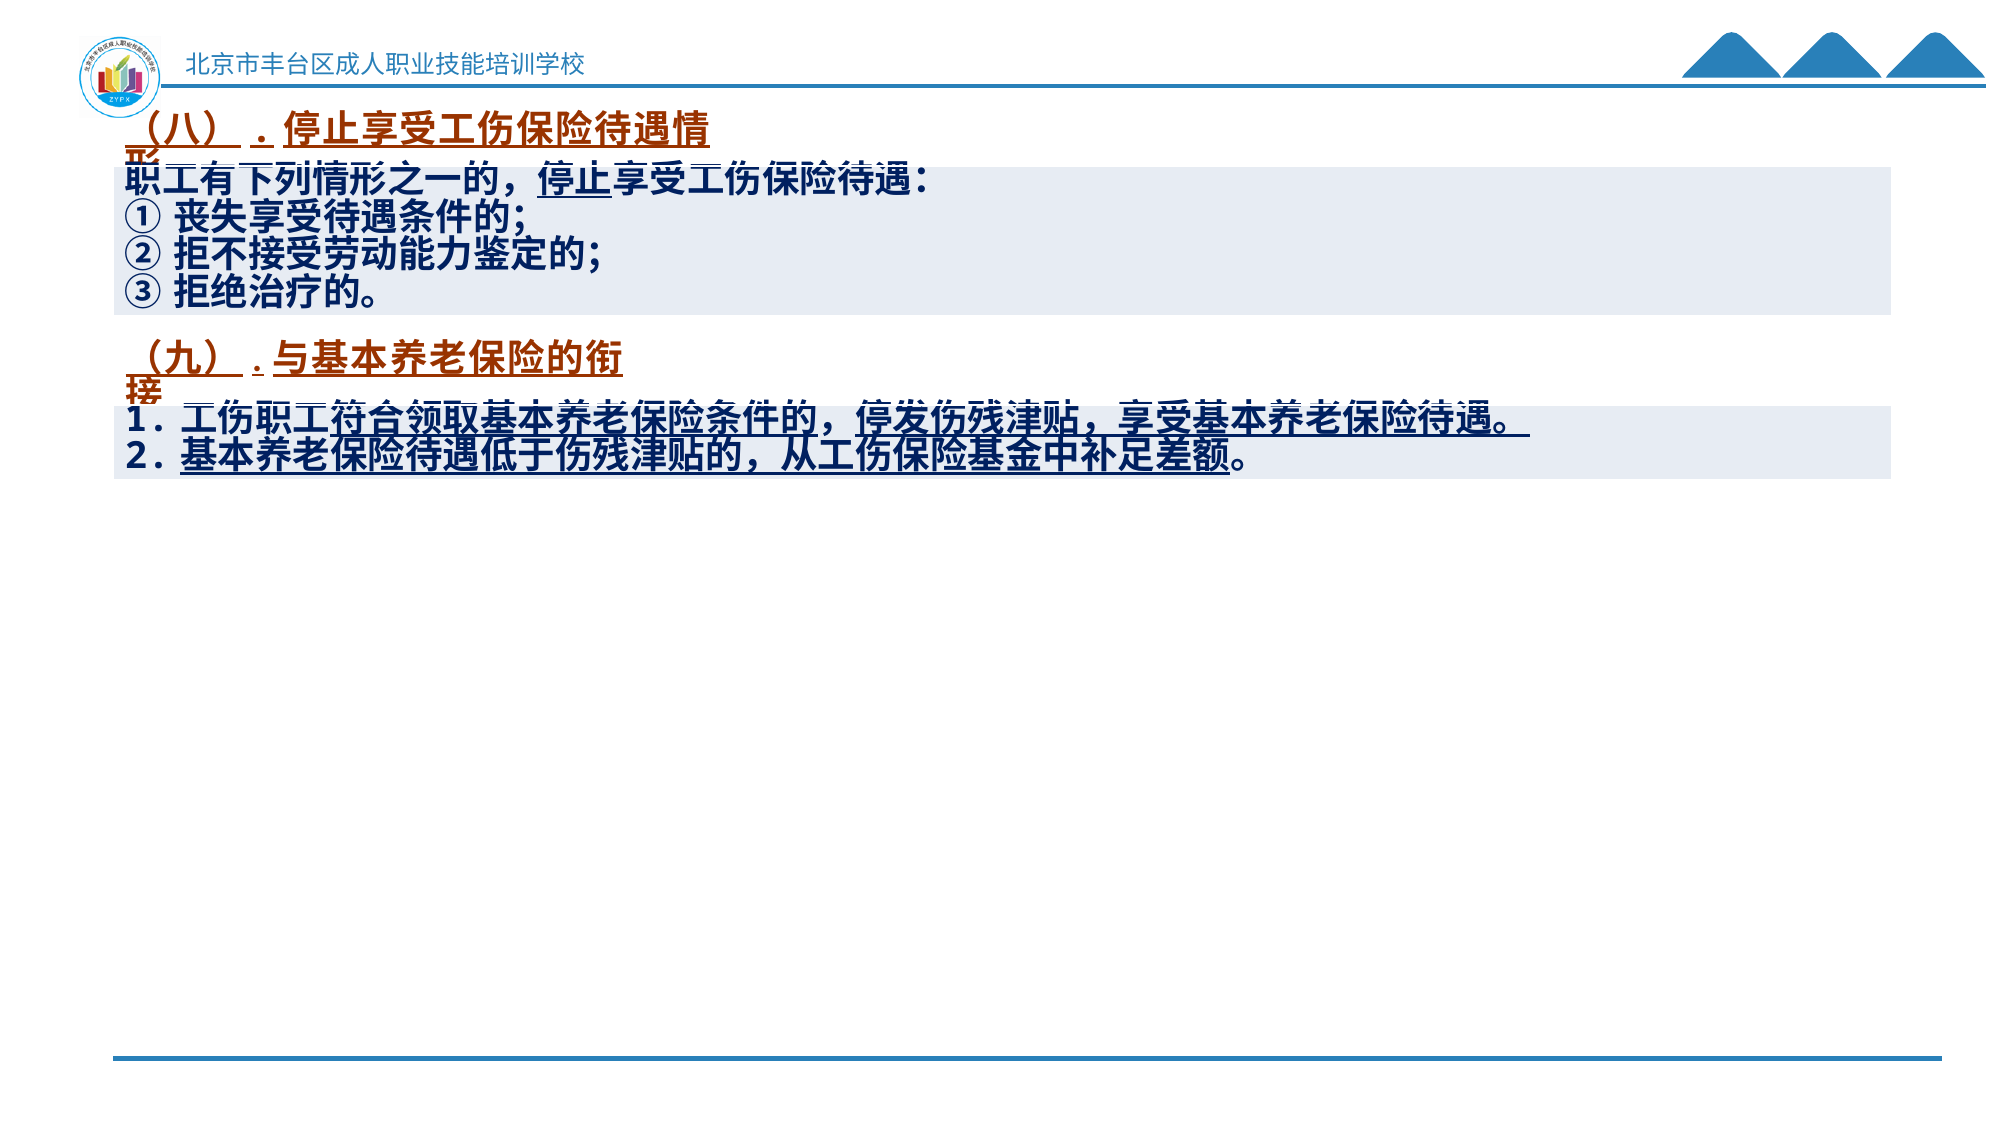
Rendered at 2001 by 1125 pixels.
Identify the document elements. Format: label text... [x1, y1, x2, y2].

text_box 北京市丰台区成人职业技能培训学校 [170, 40, 632, 85]
text_box [1679, 31, 1782, 79]
text_box （八）.停止享受工伤保险待遇情形 [109, 104, 725, 157]
text_box [1780, 31, 1884, 79]
text_box （九）.与基本养老保险的衔接 [110, 333, 639, 387]
table_header 1.工伤职工符合领取基本养老保险条件的，停发伤残津贴，享受基本养老保险待遇。 2.基本养老保险待遇低于伤残津贴的，从工伤保险基金中补足差额。 [114, 406, 1891, 479]
picture [79, 36, 161, 118]
text_box [1883, 31, 1987, 79]
table_header 职工有下列情形之一的，停止享受工伤保险待遇： ①丧失享受待遇条件的； ②拒不接受劳动能力鉴定的； ③拒绝治疗的。 [114, 167, 1891, 315]
